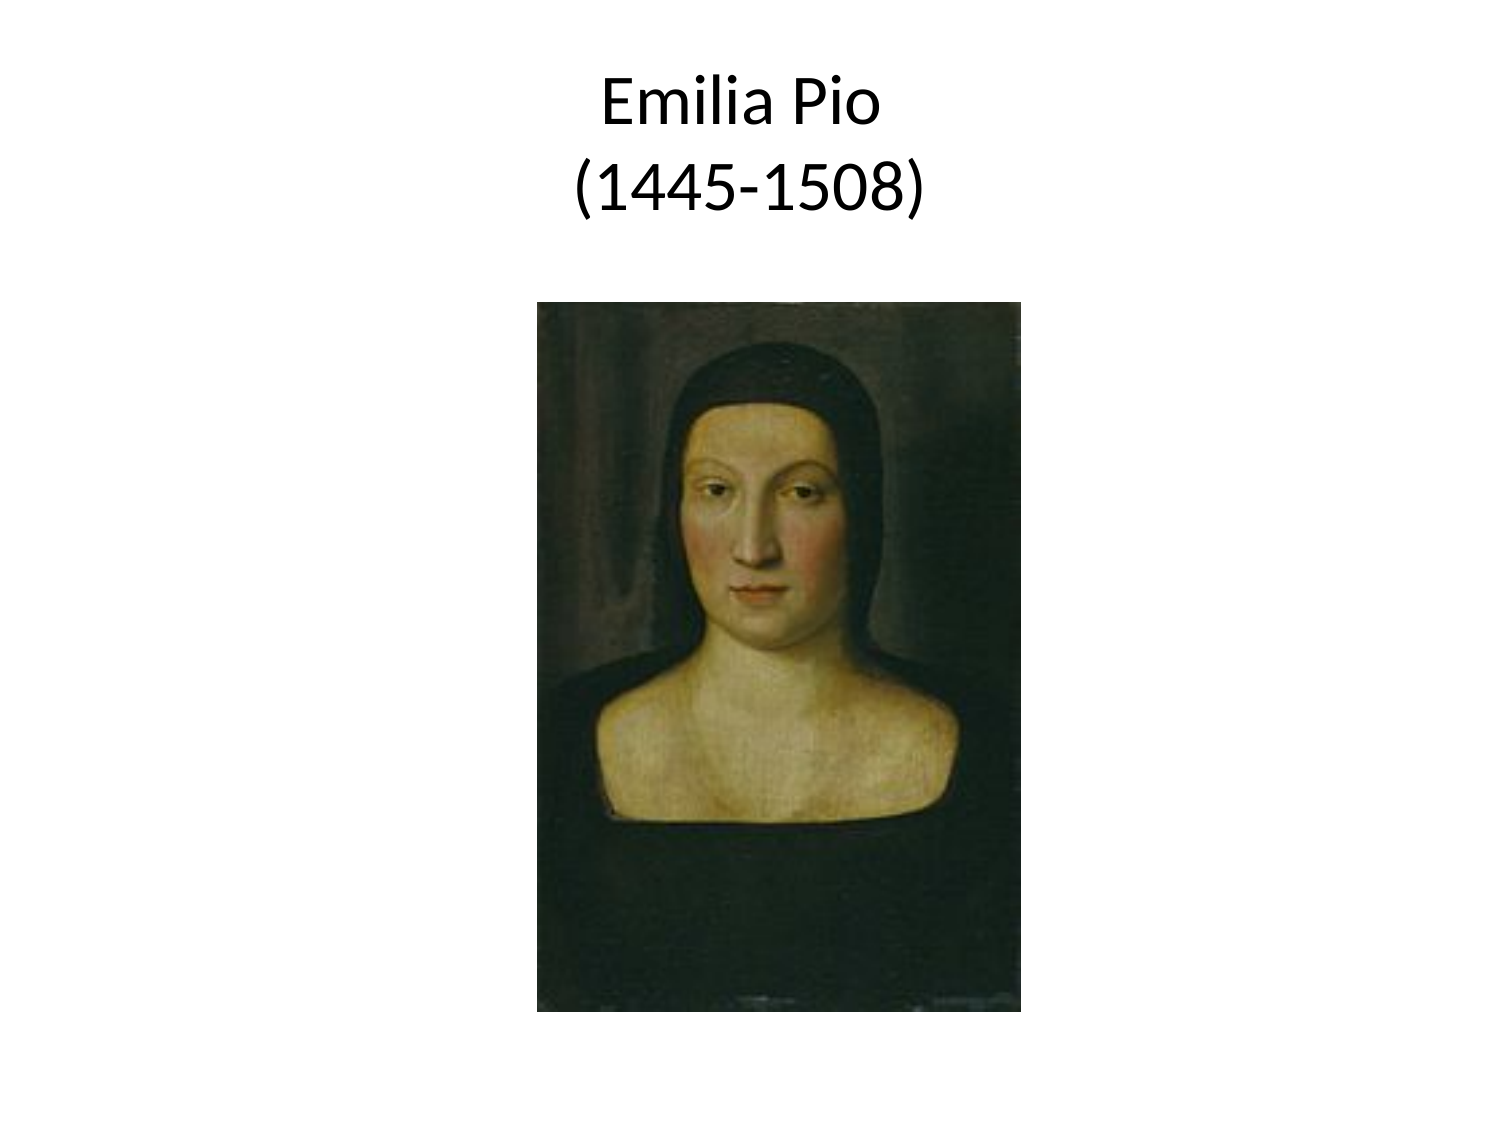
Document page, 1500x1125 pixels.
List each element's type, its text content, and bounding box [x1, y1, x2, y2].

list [537, 302, 1021, 1012]
title Emilia Pio (1445-1508) [75, 45, 1425, 233]
